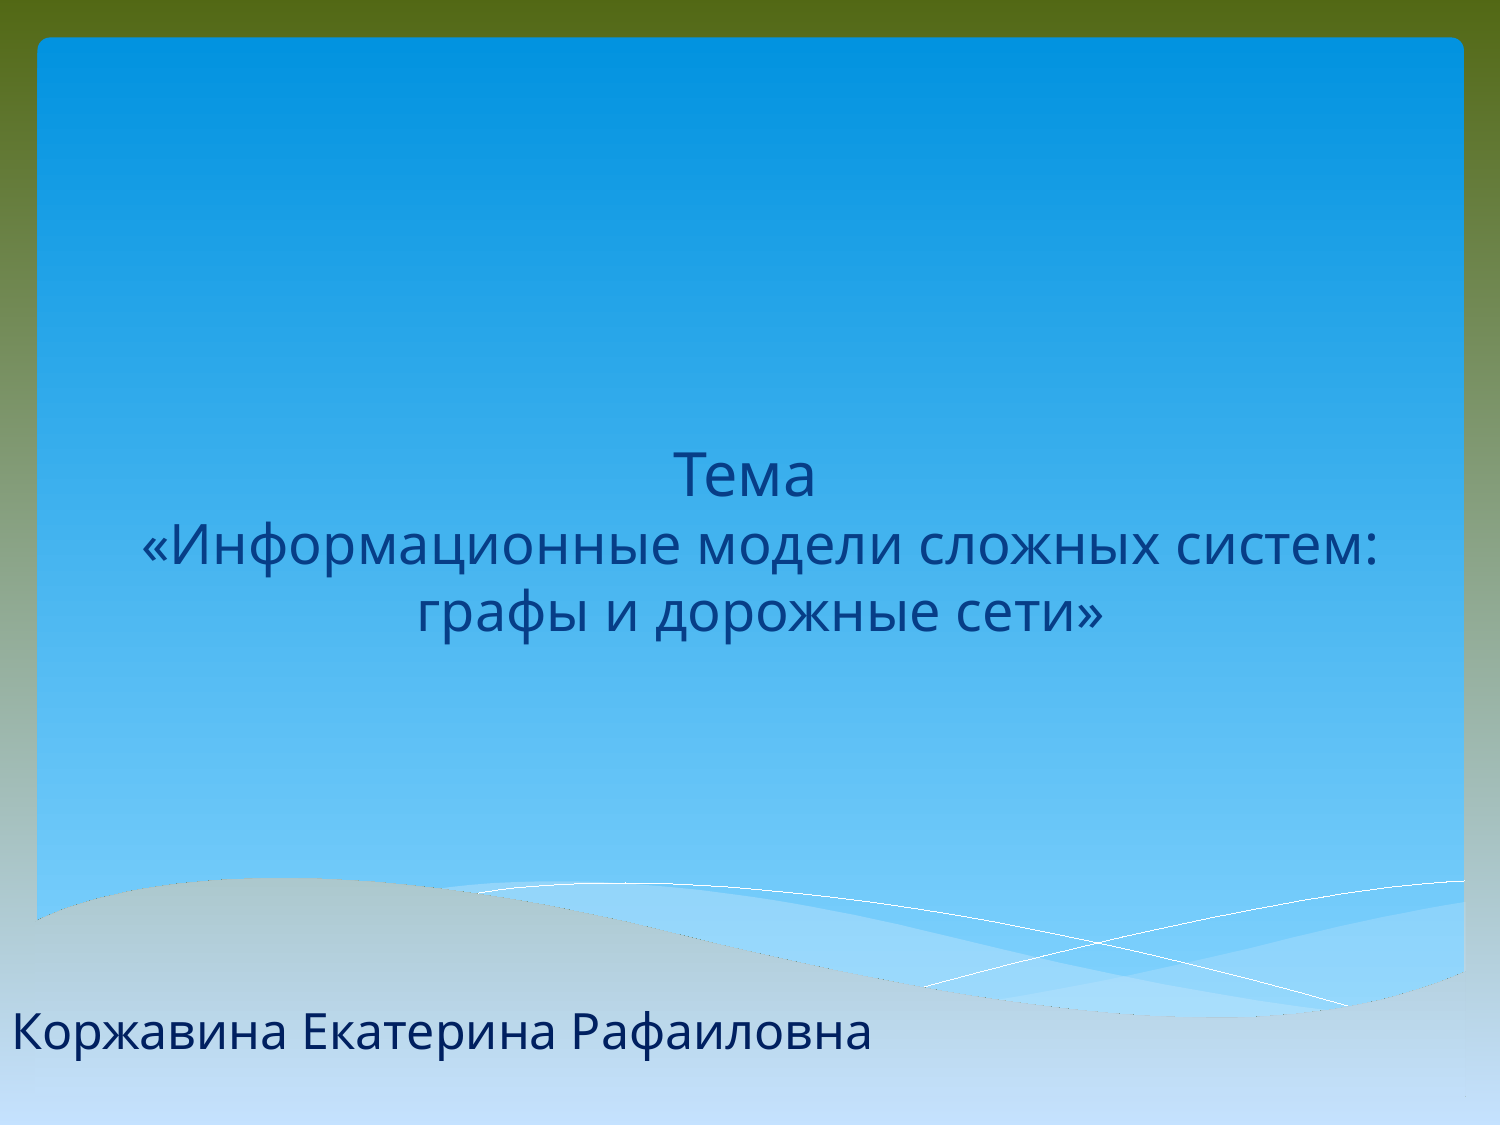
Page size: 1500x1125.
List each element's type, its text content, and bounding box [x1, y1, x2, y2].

title Тема «Информационные модели сложных систем: графы и дорожные сети» [123, 408, 1400, 651]
text_box Коржавина Екатерина Рафаиловна [0, 826, 1080, 1068]
